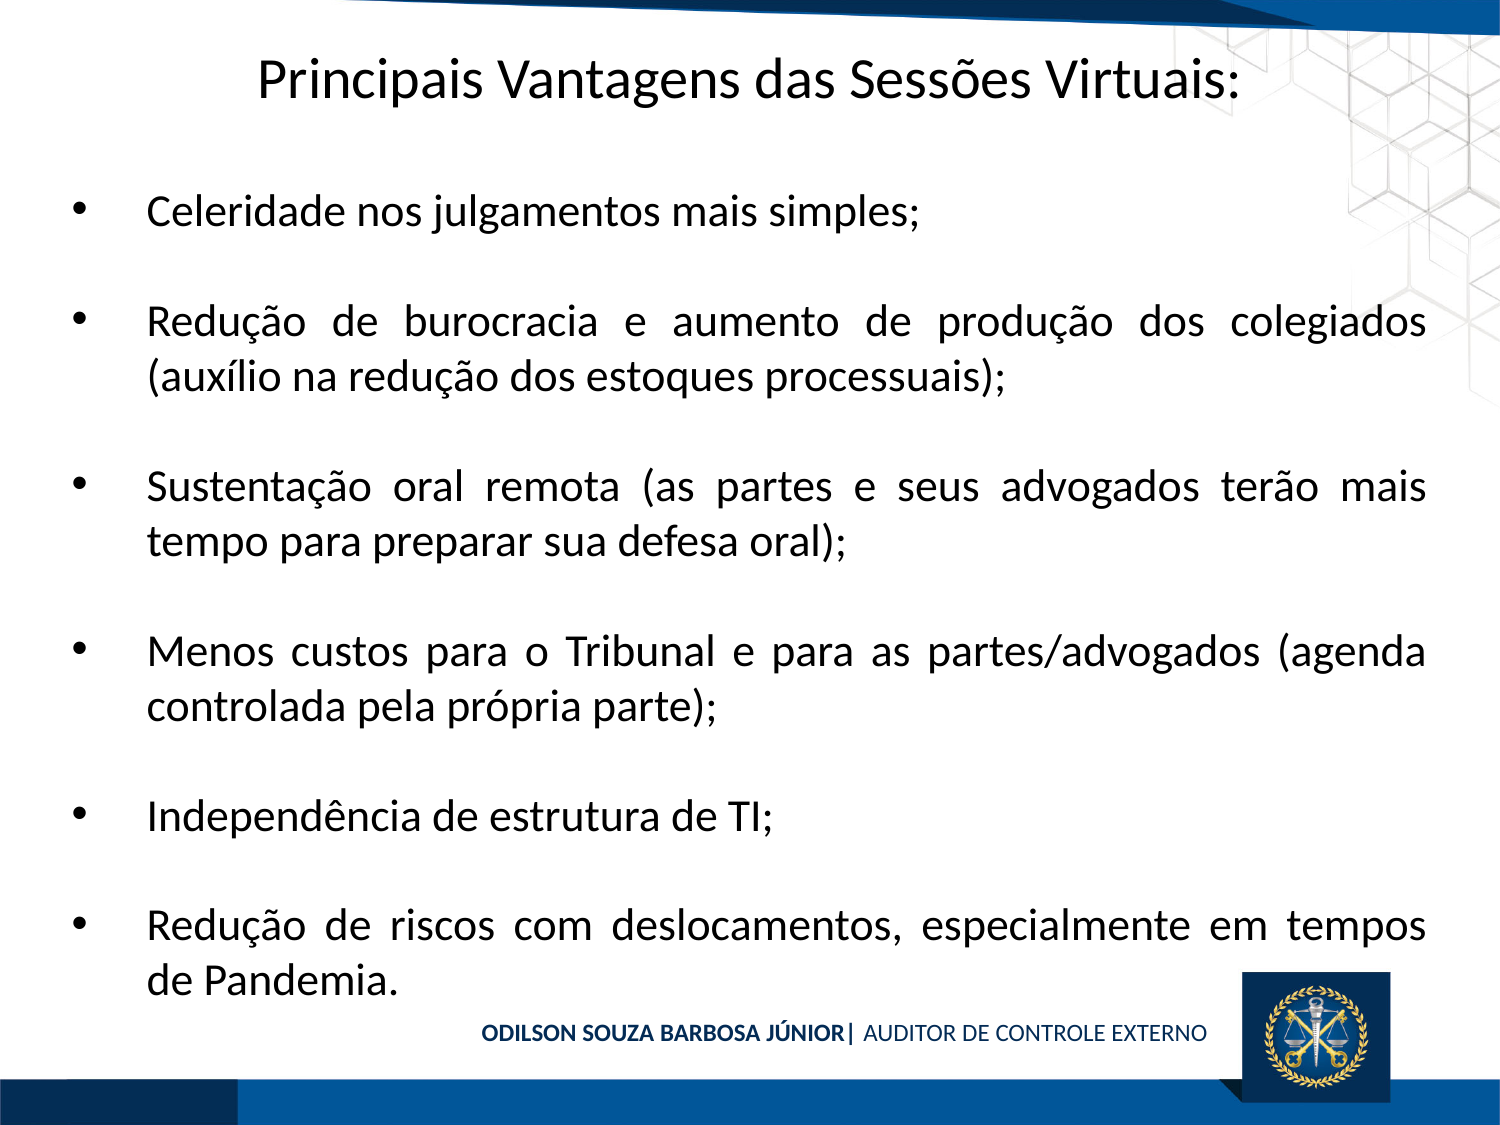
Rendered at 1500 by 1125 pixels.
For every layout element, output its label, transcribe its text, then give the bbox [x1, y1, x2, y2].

picture [0, 0, 1500, 1125]
text_box Principais Vantagens das Sessões Virtuais: Celeridade nos julgamentos mais simples; Redução de burocracia e aumento de produção dos colegiados (auxílio na redução dos estoques processuais); Sustentação oral remota (as partes e seus advogados terão mais tempo para preparar sua defesa oral); Menos custos para o Tribunal e para as partes/advogados (agenda controlada pela própria parte); Independência de estrutura de TI; Redução de riscos com deslocamentos, especialmente em tempos de Pandemia. [56, 33, 1443, 1125]
